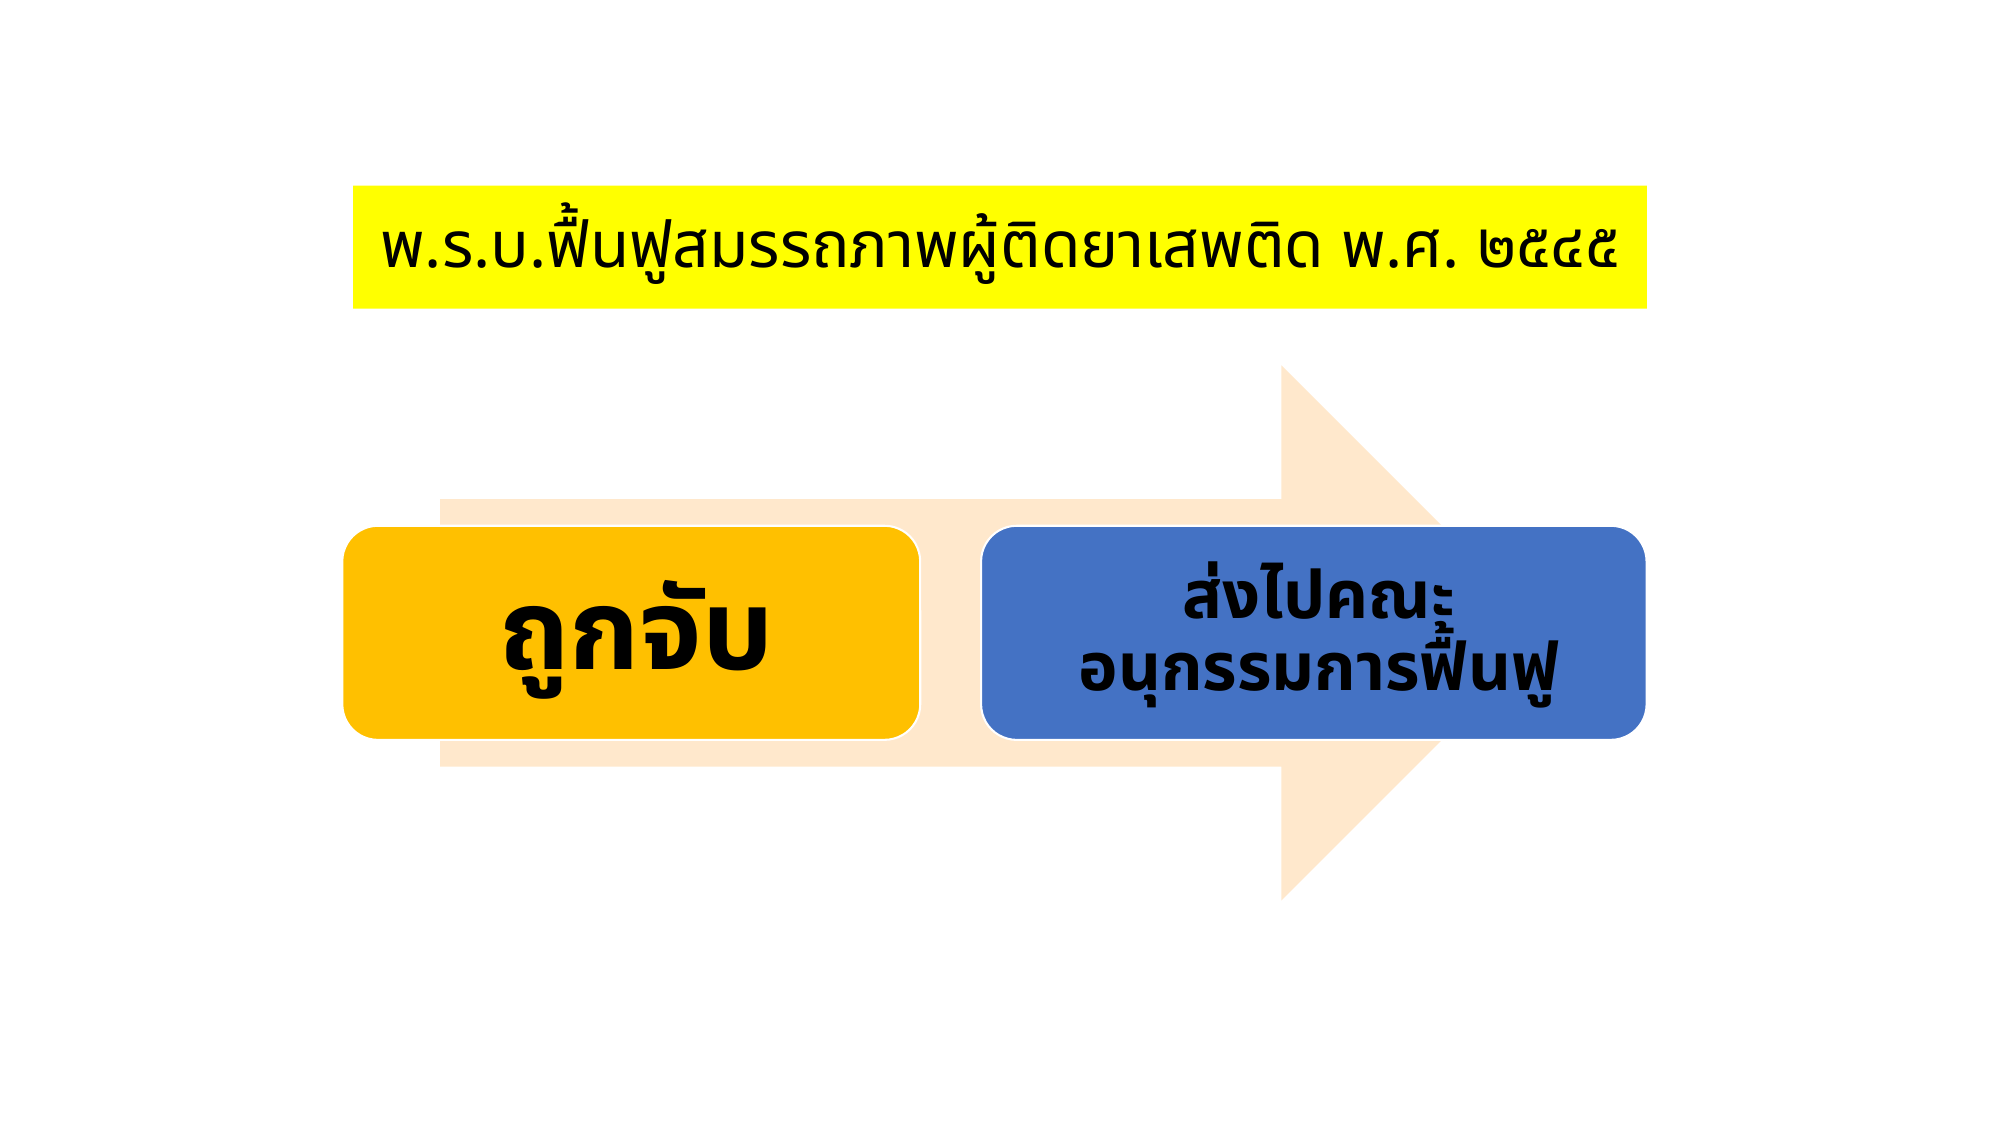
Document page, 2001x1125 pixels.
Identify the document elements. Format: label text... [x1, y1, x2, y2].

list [342, 365, 1647, 901]
title พ.ร.บ.ฟื้นฟูสมรรถภาพผู้ติดยาเสพติด พ.ศ. ๒๕๔๕ [353, 185, 1647, 309]
